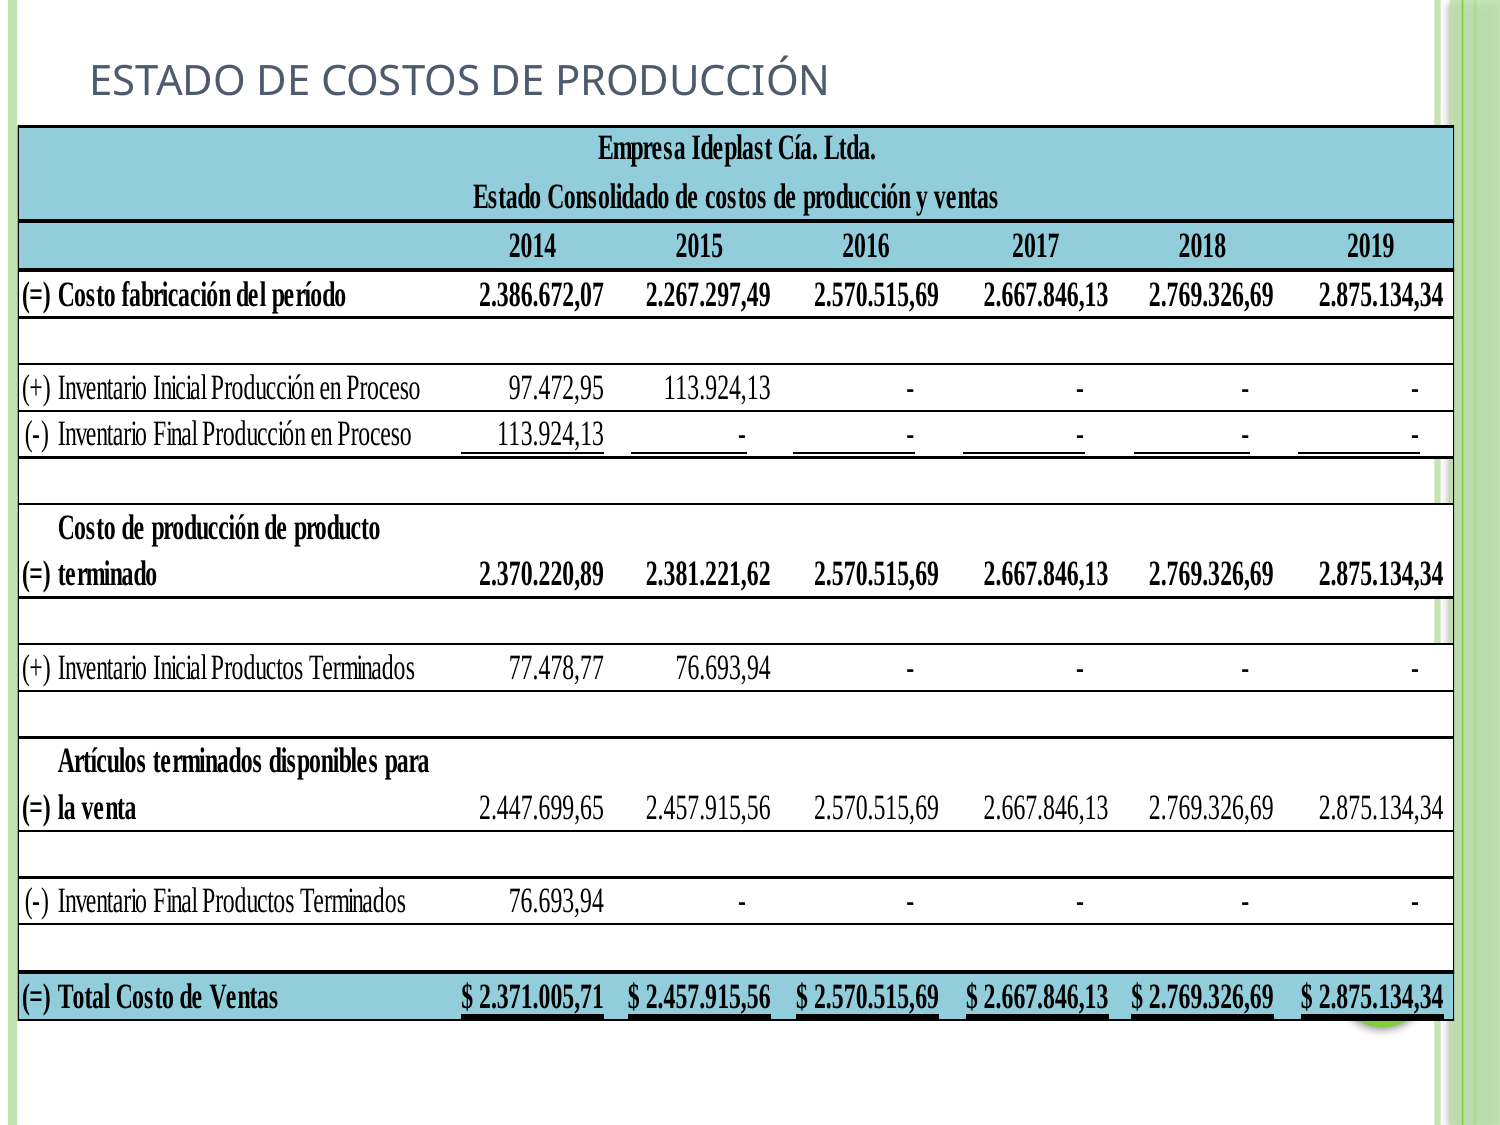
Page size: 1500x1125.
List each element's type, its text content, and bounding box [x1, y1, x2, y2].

title Estado de costos de producción [75, 45, 1300, 121]
picture [17, 124, 1457, 1024]
